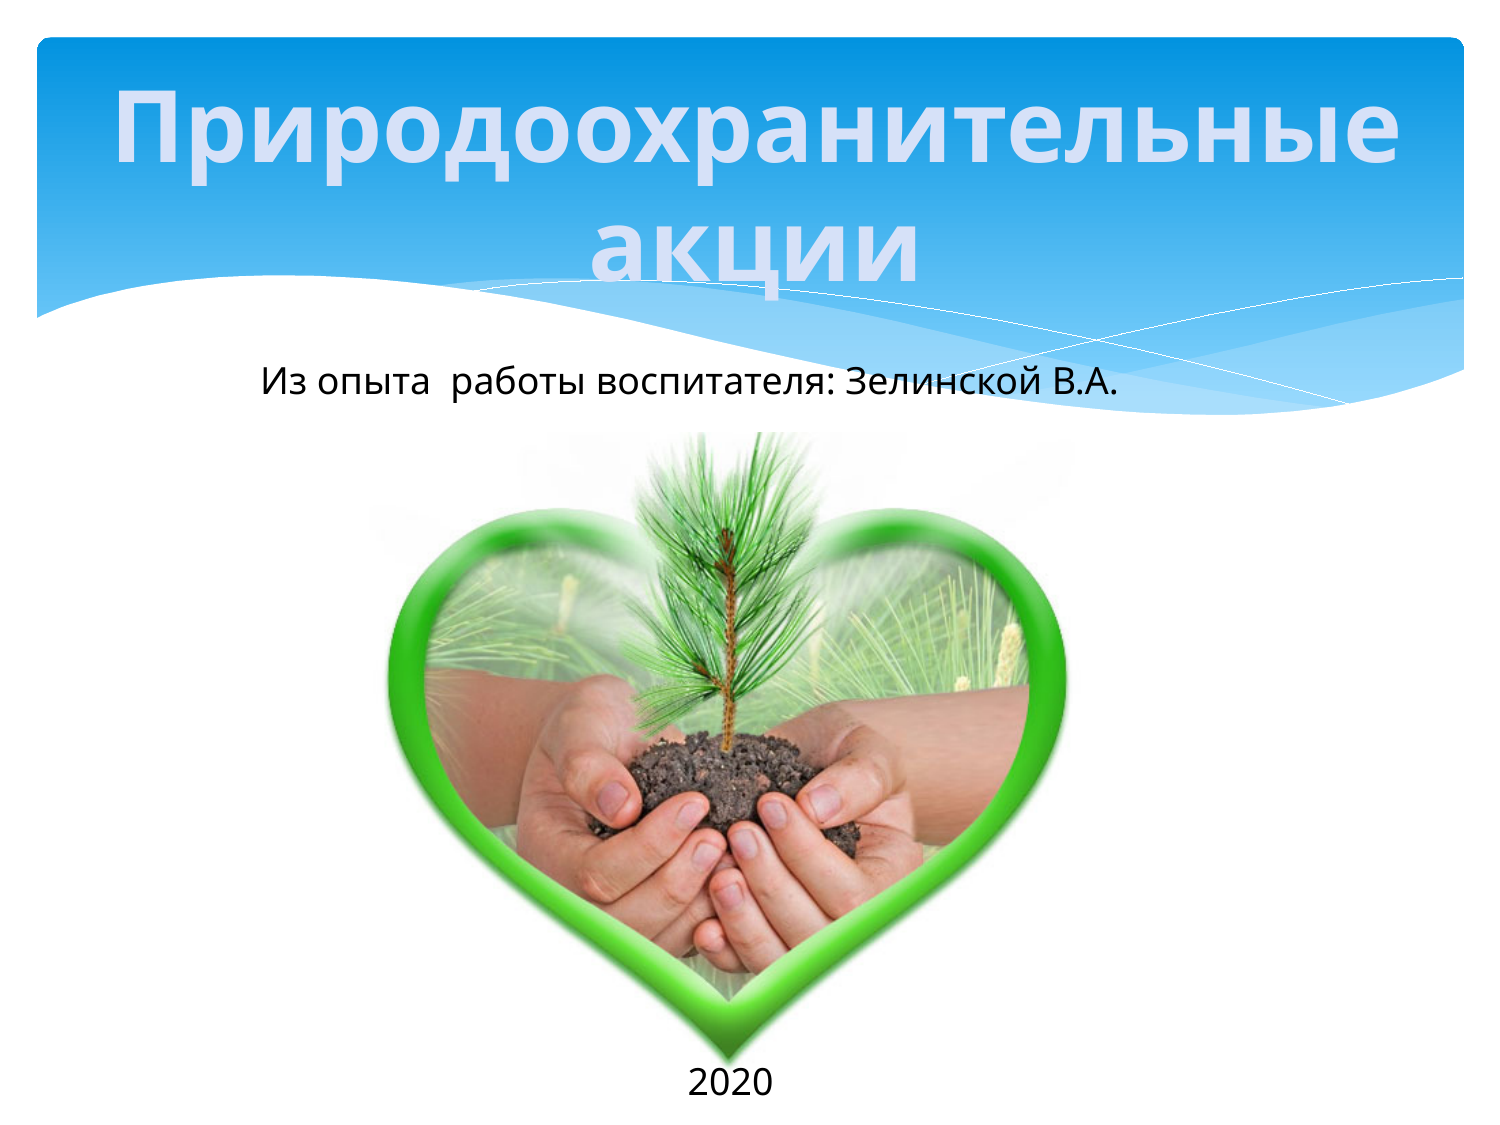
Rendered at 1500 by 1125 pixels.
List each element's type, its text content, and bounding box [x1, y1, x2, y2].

text_box Природоохранительные акции [29, 54, 1483, 310]
text_box Из опыта работы воспитателя: Зелинской В.А. [245, 349, 1285, 410]
picture [265, 432, 1217, 1112]
